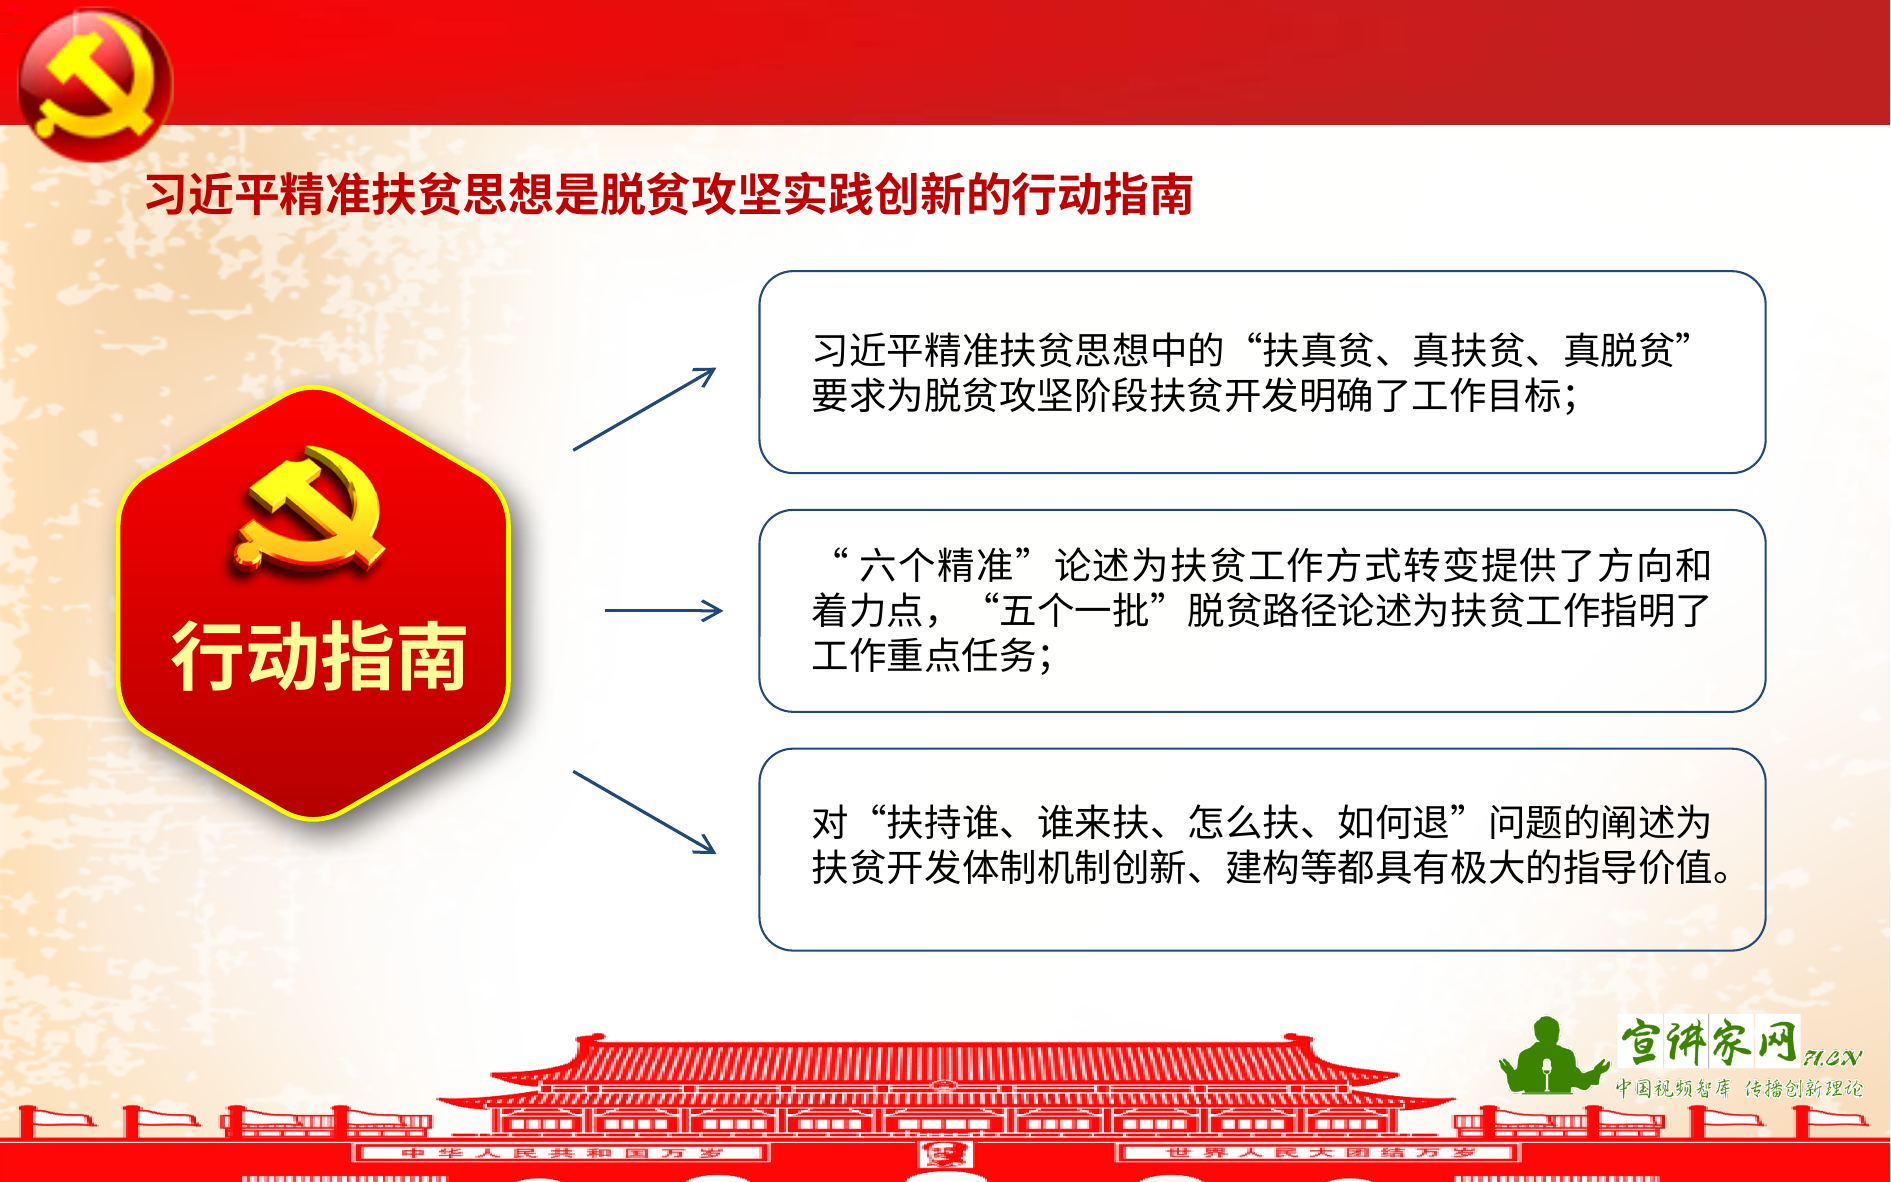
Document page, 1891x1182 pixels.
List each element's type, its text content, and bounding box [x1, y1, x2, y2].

text_box 习近平精准扶贫思想中的“扶真贫、真扶贫、真脱贫”要求为脱贫攻坚阶段扶贫开发明确了工作目标； [796, 319, 1729, 424]
text_box 习近平精准扶贫思想是脱贫攻坚实践创新的行动指南 [124, 157, 1323, 230]
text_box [117, 384, 509, 823]
text_box [759, 509, 1766, 712]
text_box 对“扶持谁、谁来扶、怎么扶、如何退”问题的阐述为扶贫开发体制机制创新、建构等都具有极大的指导价值。 [796, 791, 1729, 897]
text_box [759, 271, 1766, 474]
text_box [759, 748, 1766, 951]
picture [0, 0, 1891, 1182]
